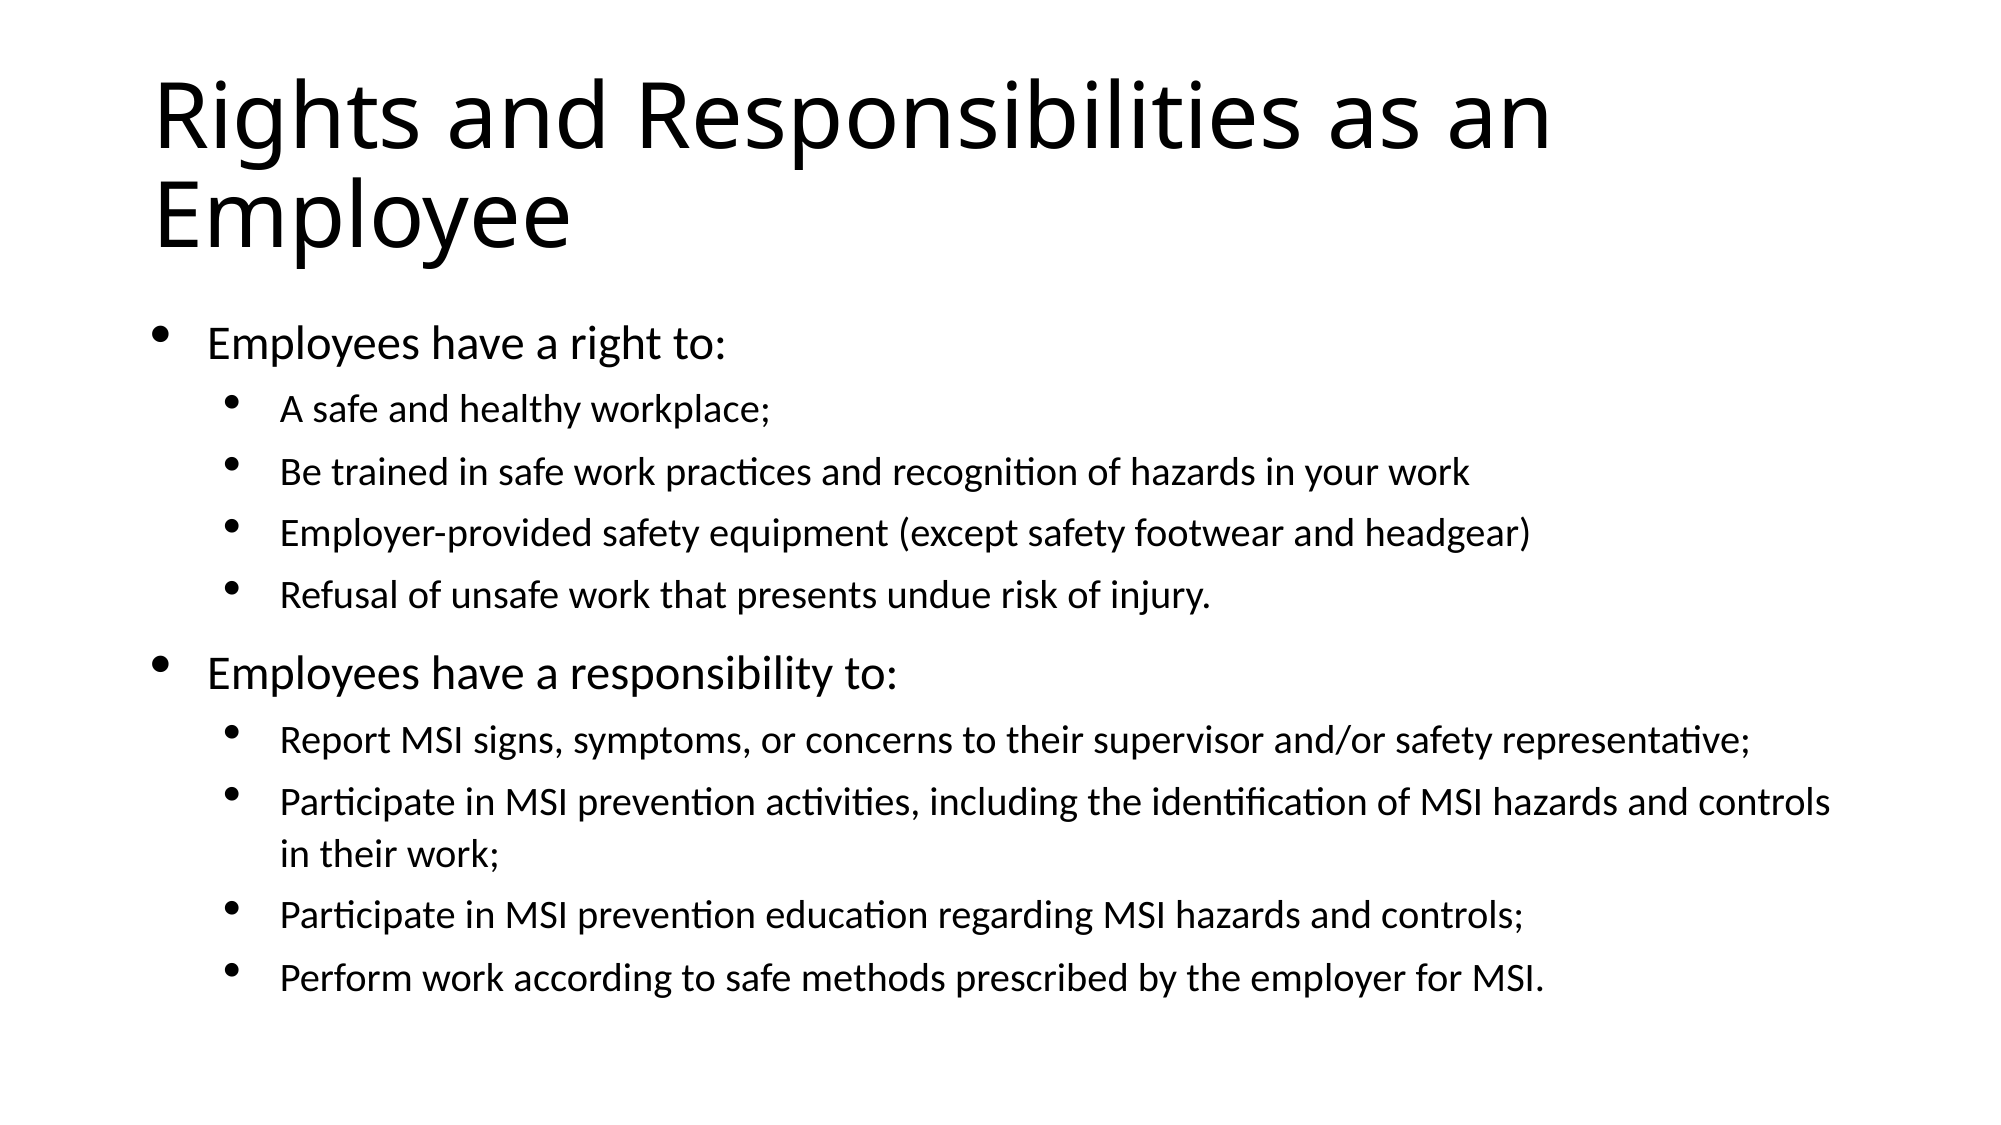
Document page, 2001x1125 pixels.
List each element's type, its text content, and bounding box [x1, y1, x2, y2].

list Employees have a right to: A safe and healthy workplace; Be trained in safe work practices and recognition of hazards in your work Employer-provided safety equipment (except safety footwear and headgear) Refusal of unsafe work that presents undue risk of injury. Employees have a responsibility to: Report MSI signs, symptoms, or concerns to their supervisor and/or safety representative; Participate in MSI prevention activities, including the identification of MSI hazards and controls in their work; Participate in MSI prevention education regarding MSI hazards and controls; Perform work according to safe methods prescribed by the employer for MSI. [137, 299, 1863, 1014]
title Rights and Responsibilities as an Employee [137, 59, 1863, 278]
